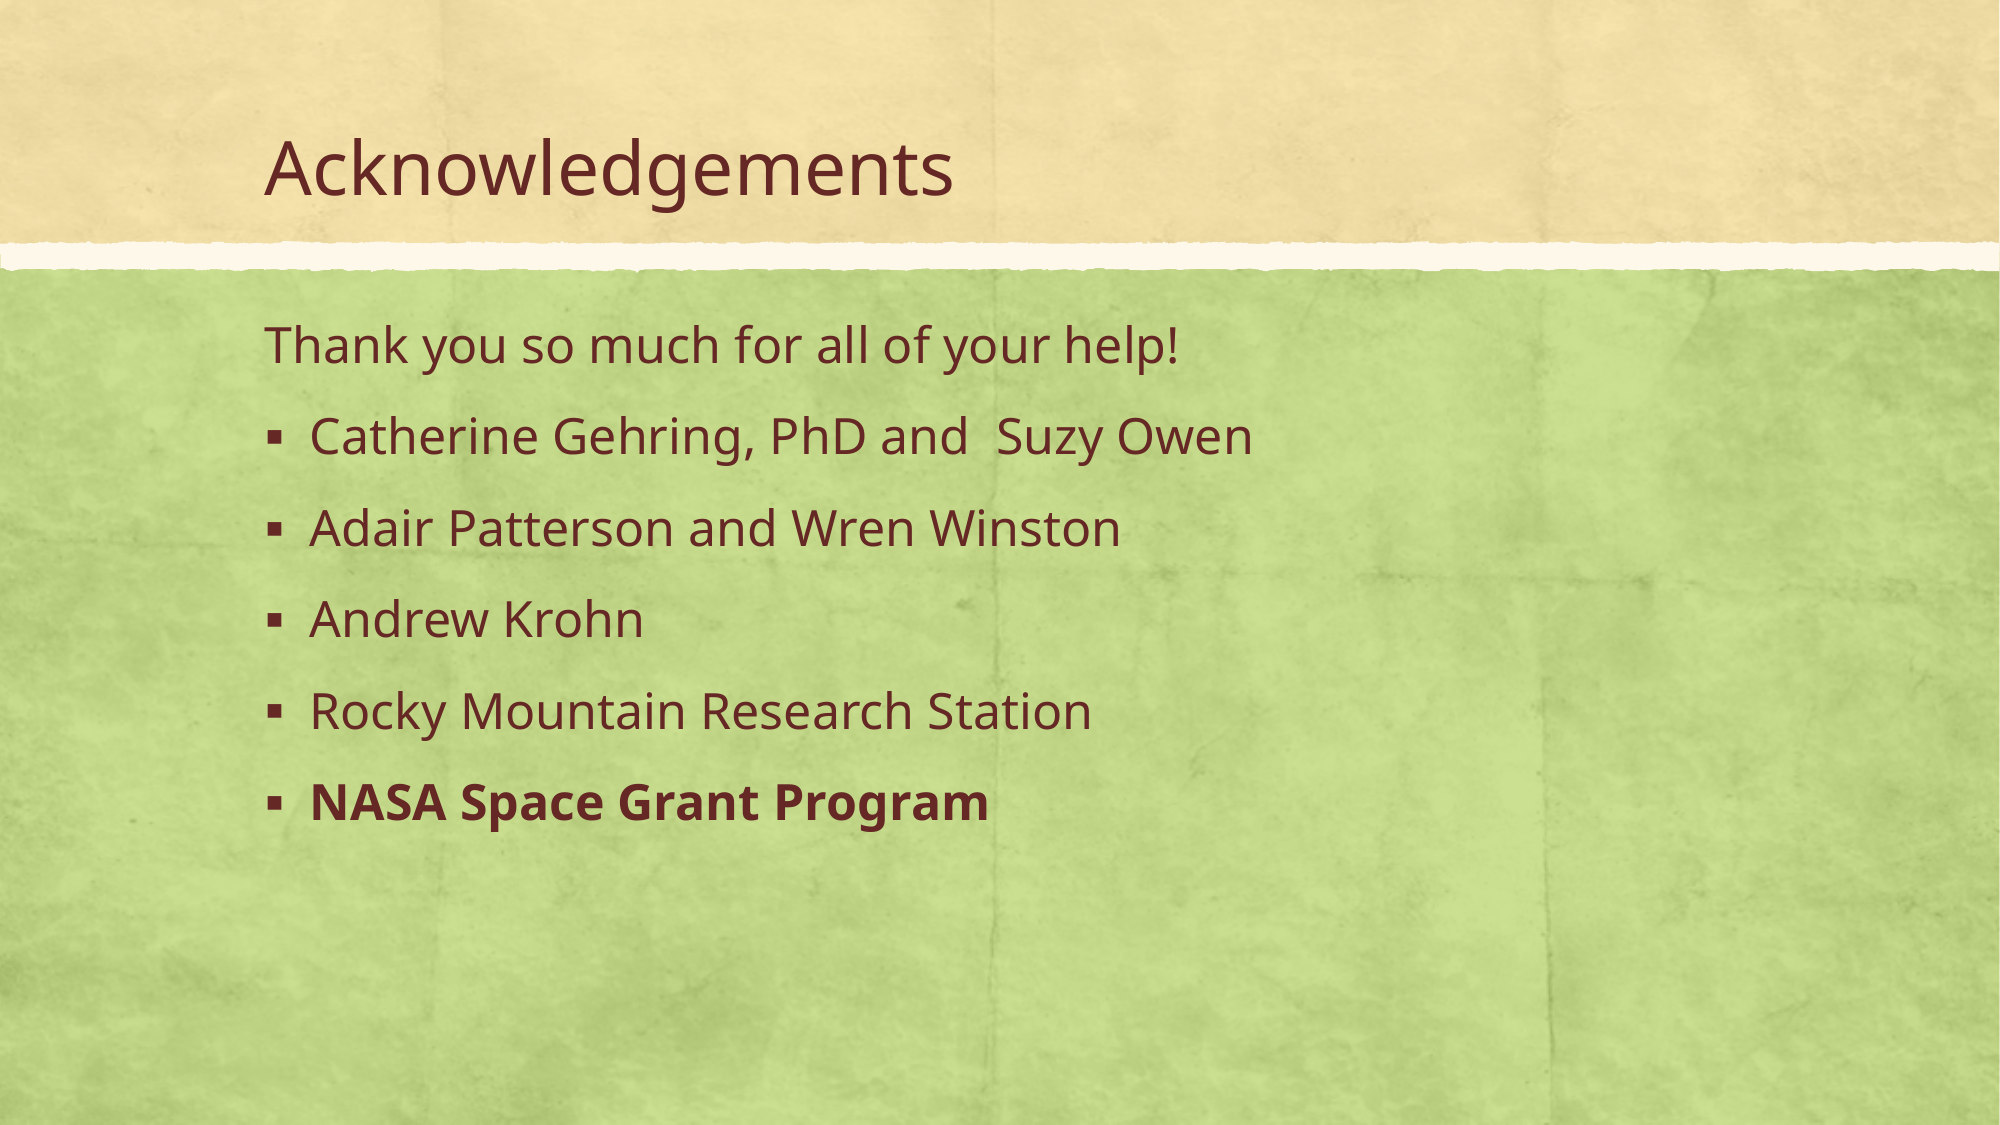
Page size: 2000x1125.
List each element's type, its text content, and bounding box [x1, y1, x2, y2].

title Acknowledgements [249, 31, 1750, 219]
list Thank you so much for all of your help! Catherine Gehring, PhD and Suzy Owen Adair Patterson and Wren Winston Andrew Krohn Rocky Mountain Research Station NASA Space Grant Program [249, 312, 1750, 1013]
